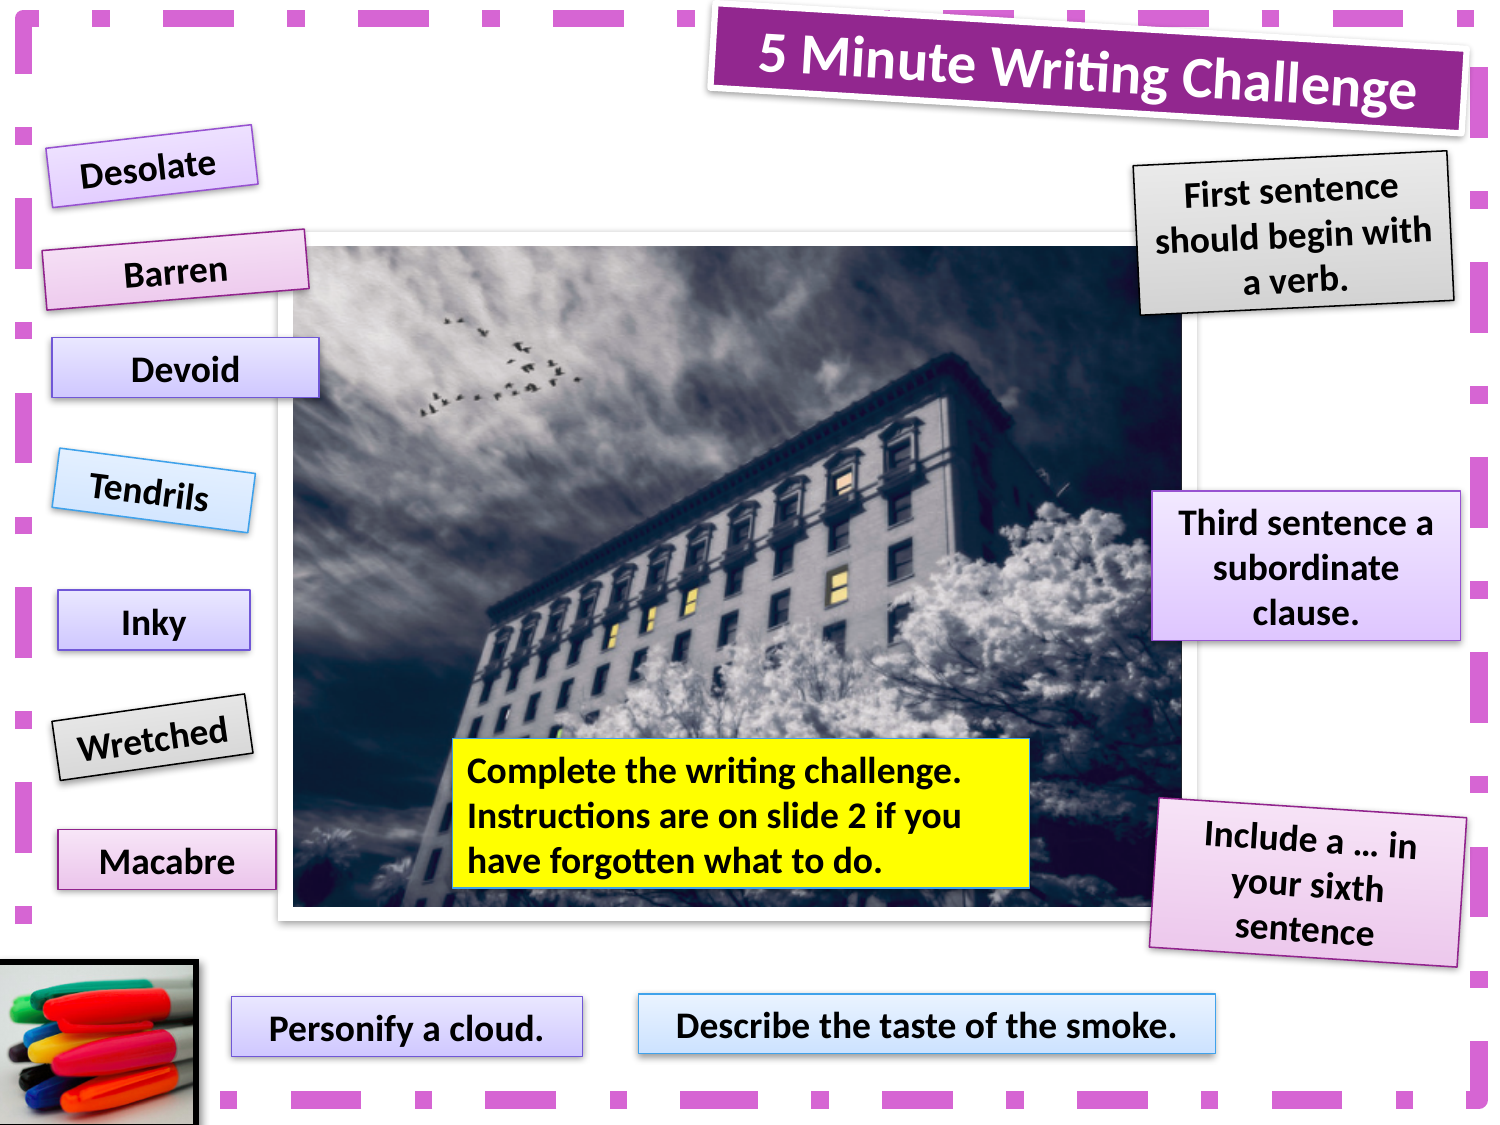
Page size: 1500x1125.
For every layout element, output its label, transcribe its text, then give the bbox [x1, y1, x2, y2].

text_box Include a … in your sixth sentence [1148, 798, 1468, 968]
text_box Barren [41, 228, 307, 311]
text_box Tendrils [51, 447, 257, 534]
text_box Macabre [57, 829, 277, 890]
text_box First sentence should begin with a verb. [1132, 150, 1455, 314]
picture [292, 245, 1183, 907]
picture [0, 964, 194, 1125]
text_box Inky [57, 589, 251, 651]
text_box Third sentence a subordinate clause. [1188, 490, 1461, 641]
text_box Wretched [51, 693, 254, 782]
text_box Devoid [51, 337, 287, 398]
text_box Personify a cloud. [231, 996, 583, 1057]
text_box [22, 16, 1481, 1102]
text_box 5 Minute Writing Challenge [707, 0, 1470, 137]
text_box Describe the taste of the smoke. [638, 993, 1216, 1054]
text_box Desolate [45, 123, 259, 209]
